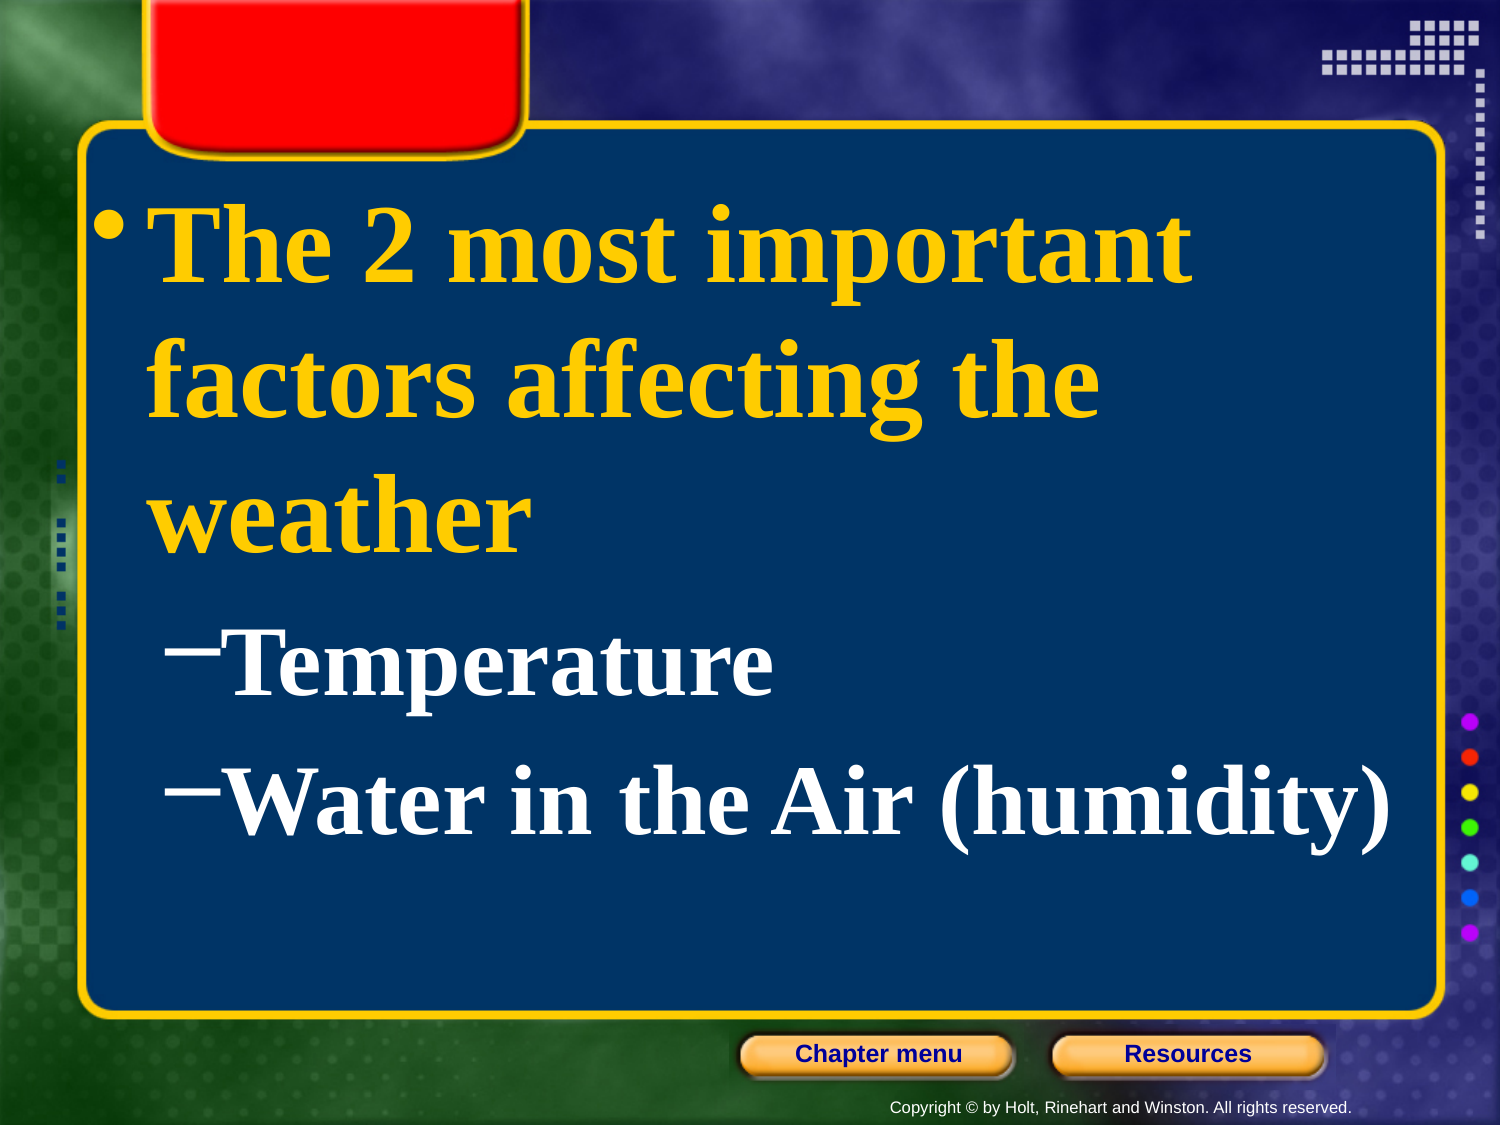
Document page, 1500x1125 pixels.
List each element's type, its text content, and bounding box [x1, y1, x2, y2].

picture [0, 0, 1500, 1125]
list The 2 most important factors affecting the weather Temperature Water in the Air (humidity) [75, 162, 1425, 905]
